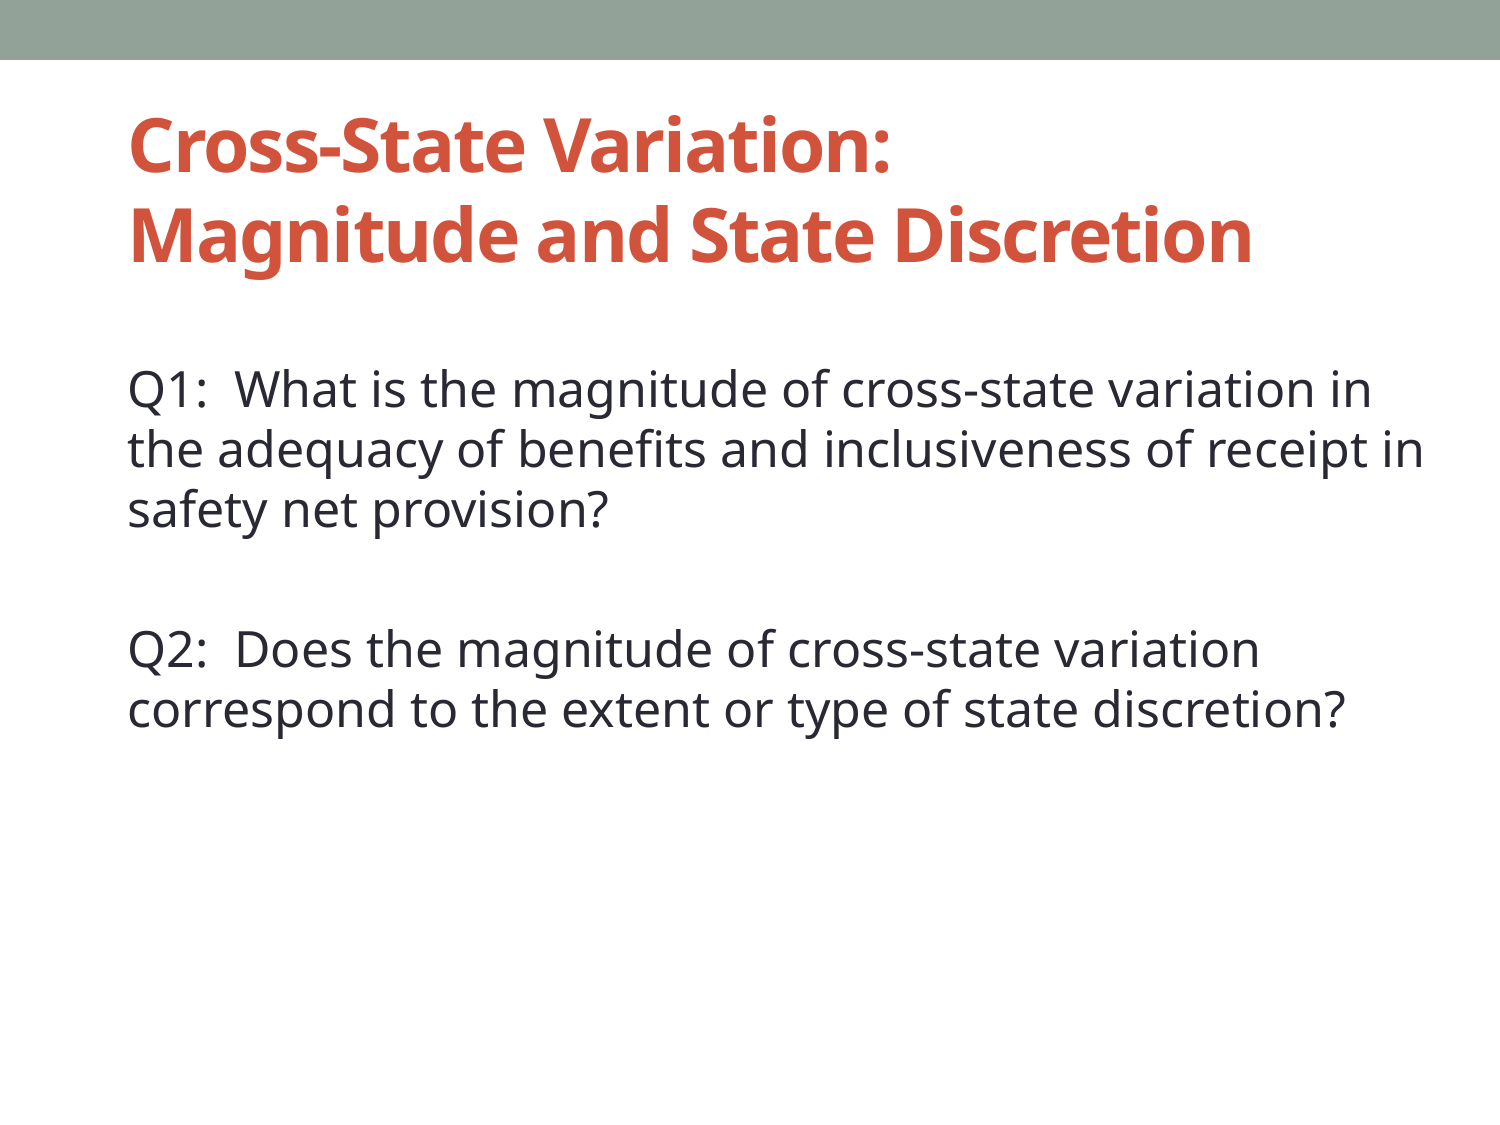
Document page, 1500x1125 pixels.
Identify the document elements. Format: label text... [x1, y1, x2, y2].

list Q1: What is the magnitude of cross-state variation in the adequacy of benefits and inclusiveness of receipt in safety net provision? Q2: Does the magnitude of cross-state variation correspond to the extent or type of state discretion? [112, 350, 1445, 1038]
title Cross-State Variation: Magnitude and State Discretion [112, 87, 1442, 288]
